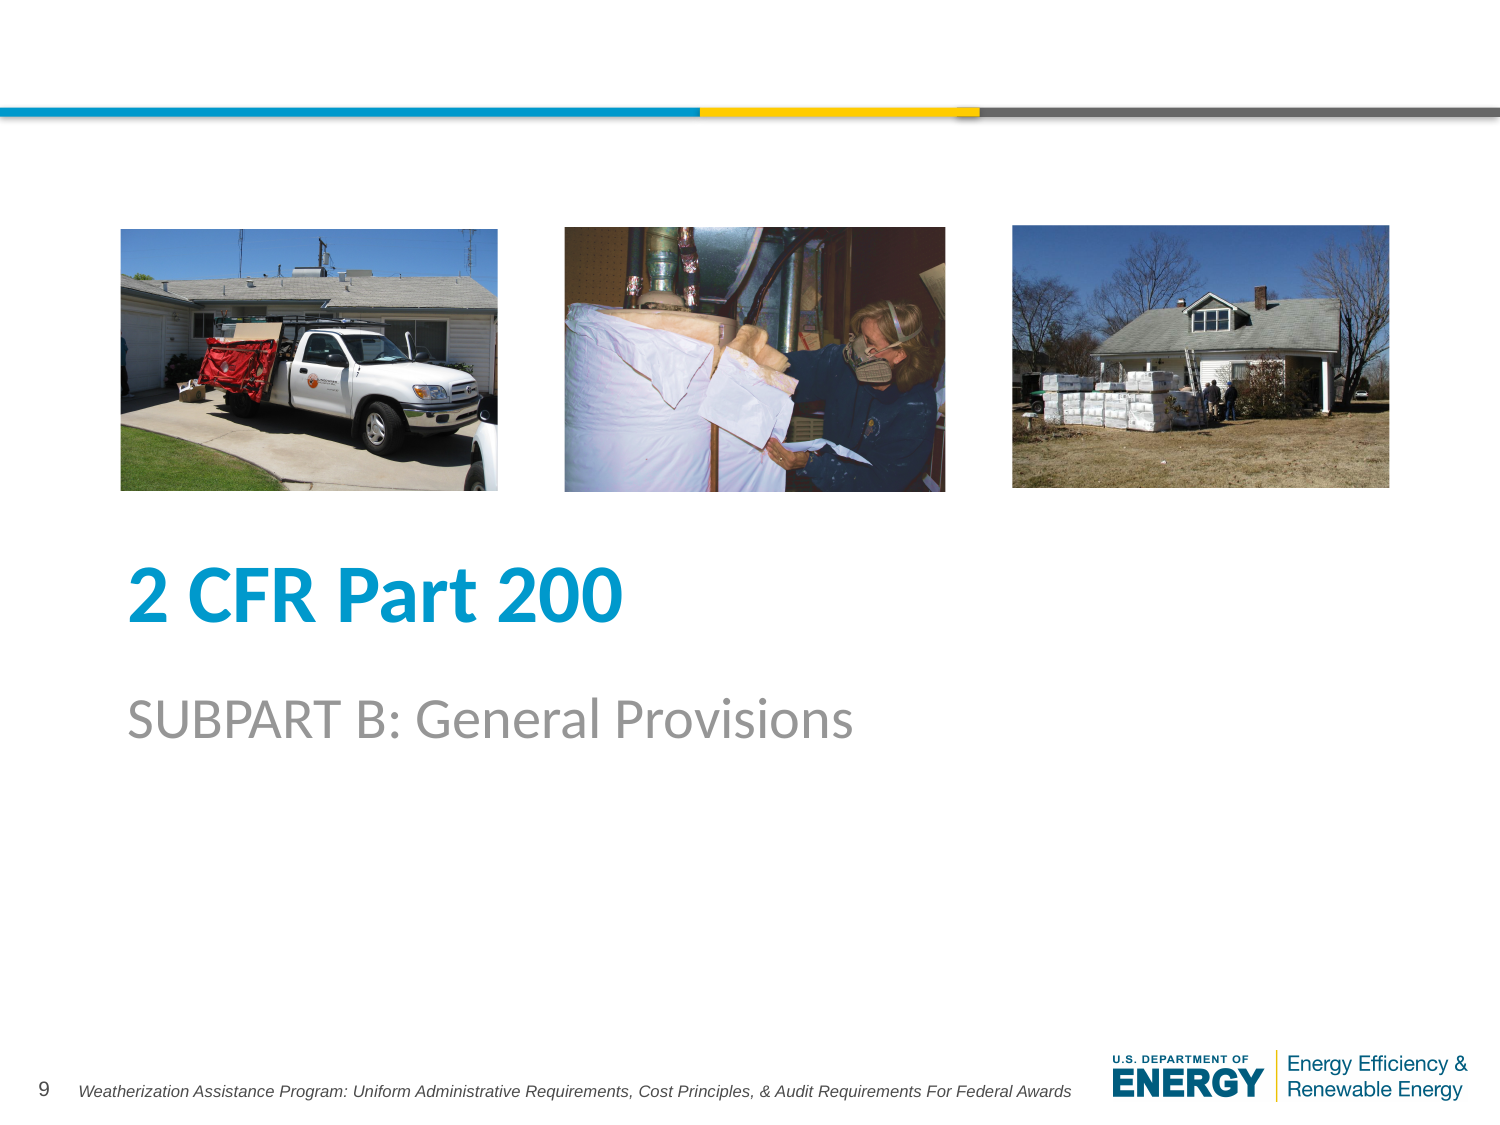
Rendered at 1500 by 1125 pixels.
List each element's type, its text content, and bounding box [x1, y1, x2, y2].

picture [120, 228, 498, 491]
picture [1012, 225, 1390, 488]
picture [564, 226, 946, 492]
picture [1113, 1050, 1468, 1102]
subtitle SUBPART B: General Provisions [112, 672, 1163, 836]
title 2 CFR Part 200 [112, 505, 1388, 673]
